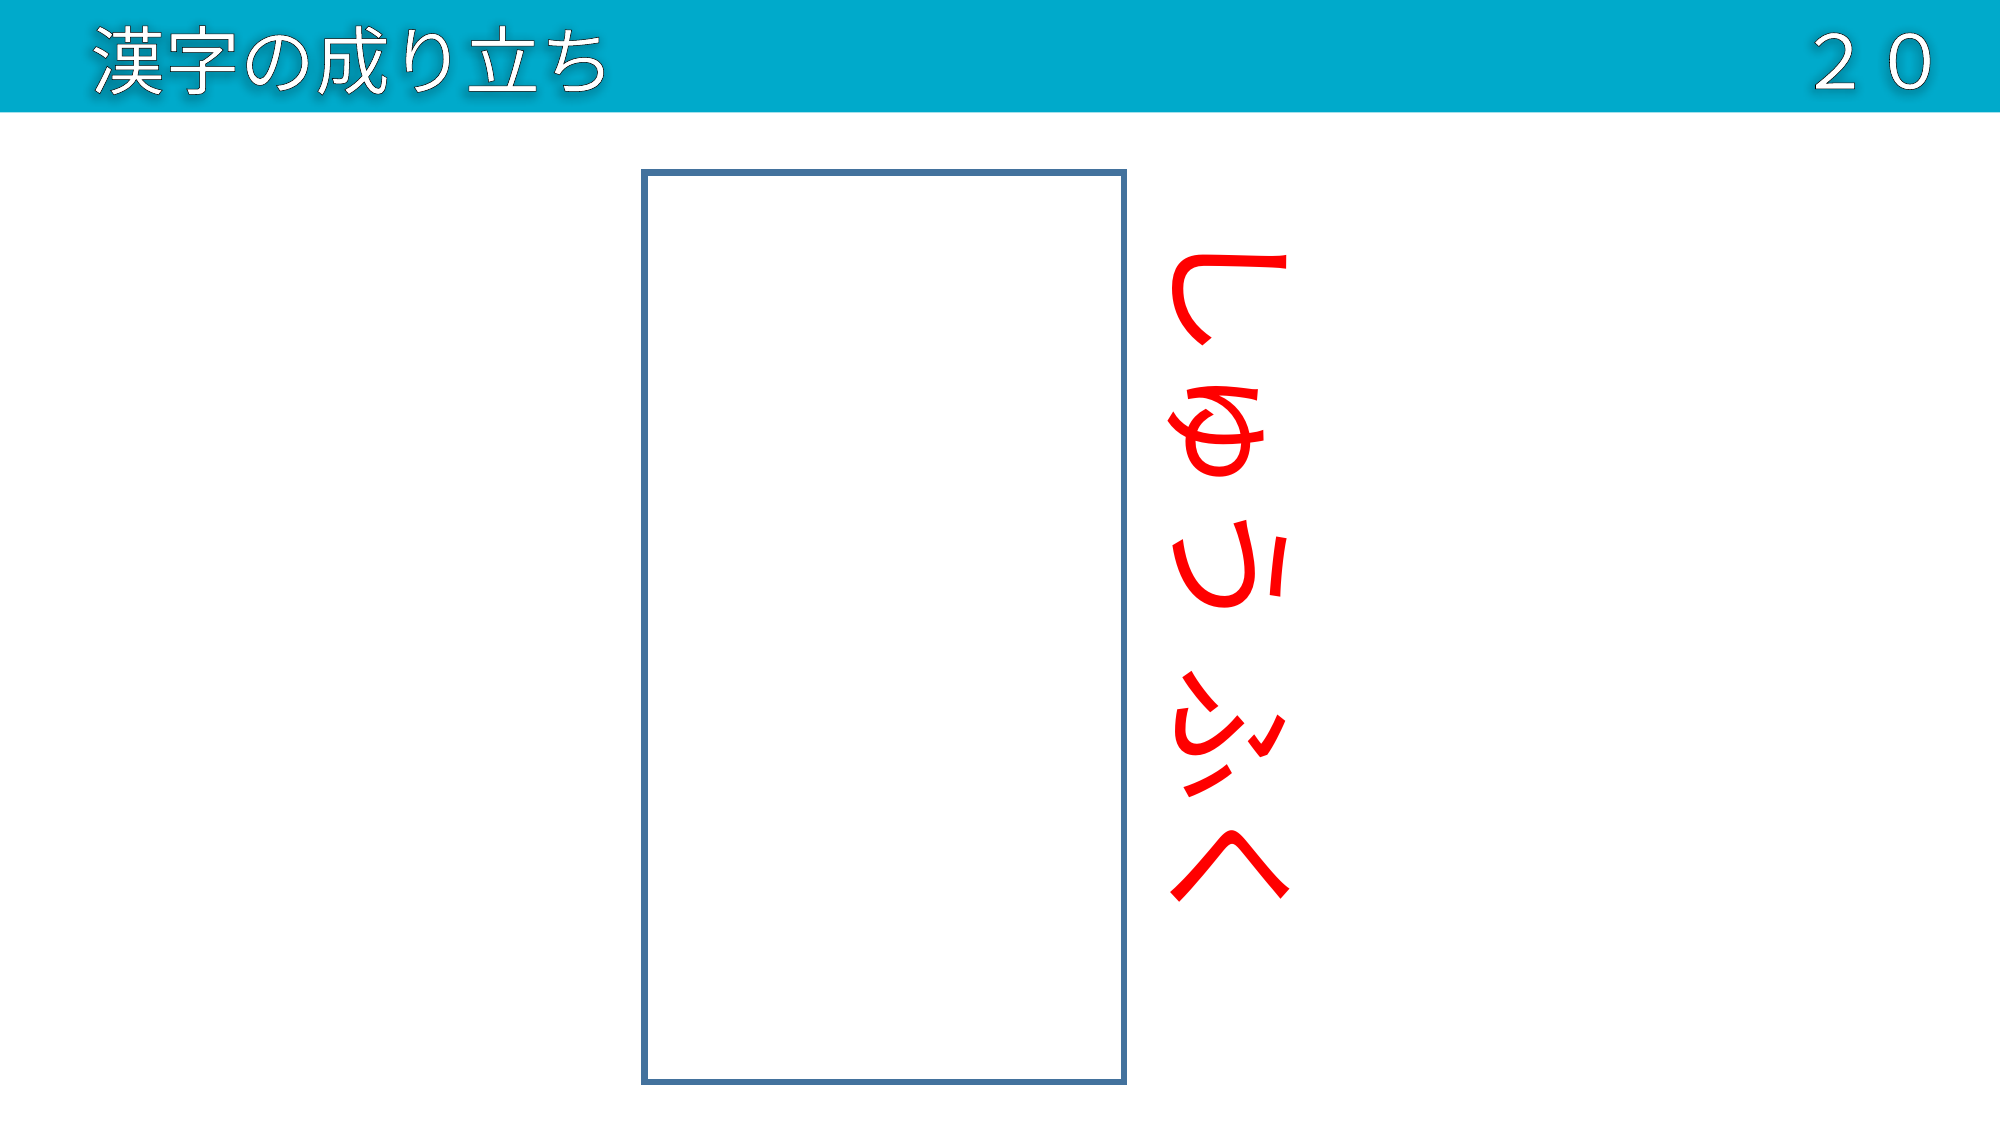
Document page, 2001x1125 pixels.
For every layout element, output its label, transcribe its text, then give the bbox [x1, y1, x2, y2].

text_box [0, 0, 2000, 113]
text_box ２０ [1782, 6, 1963, 112]
text_box 修復 [616, 195, 1152, 1125]
text_box [643, 172, 1125, 1083]
text_box 漢字の成り立ち [75, 6, 1225, 112]
text_box しゅう ふく [1127, 207, 1324, 987]
